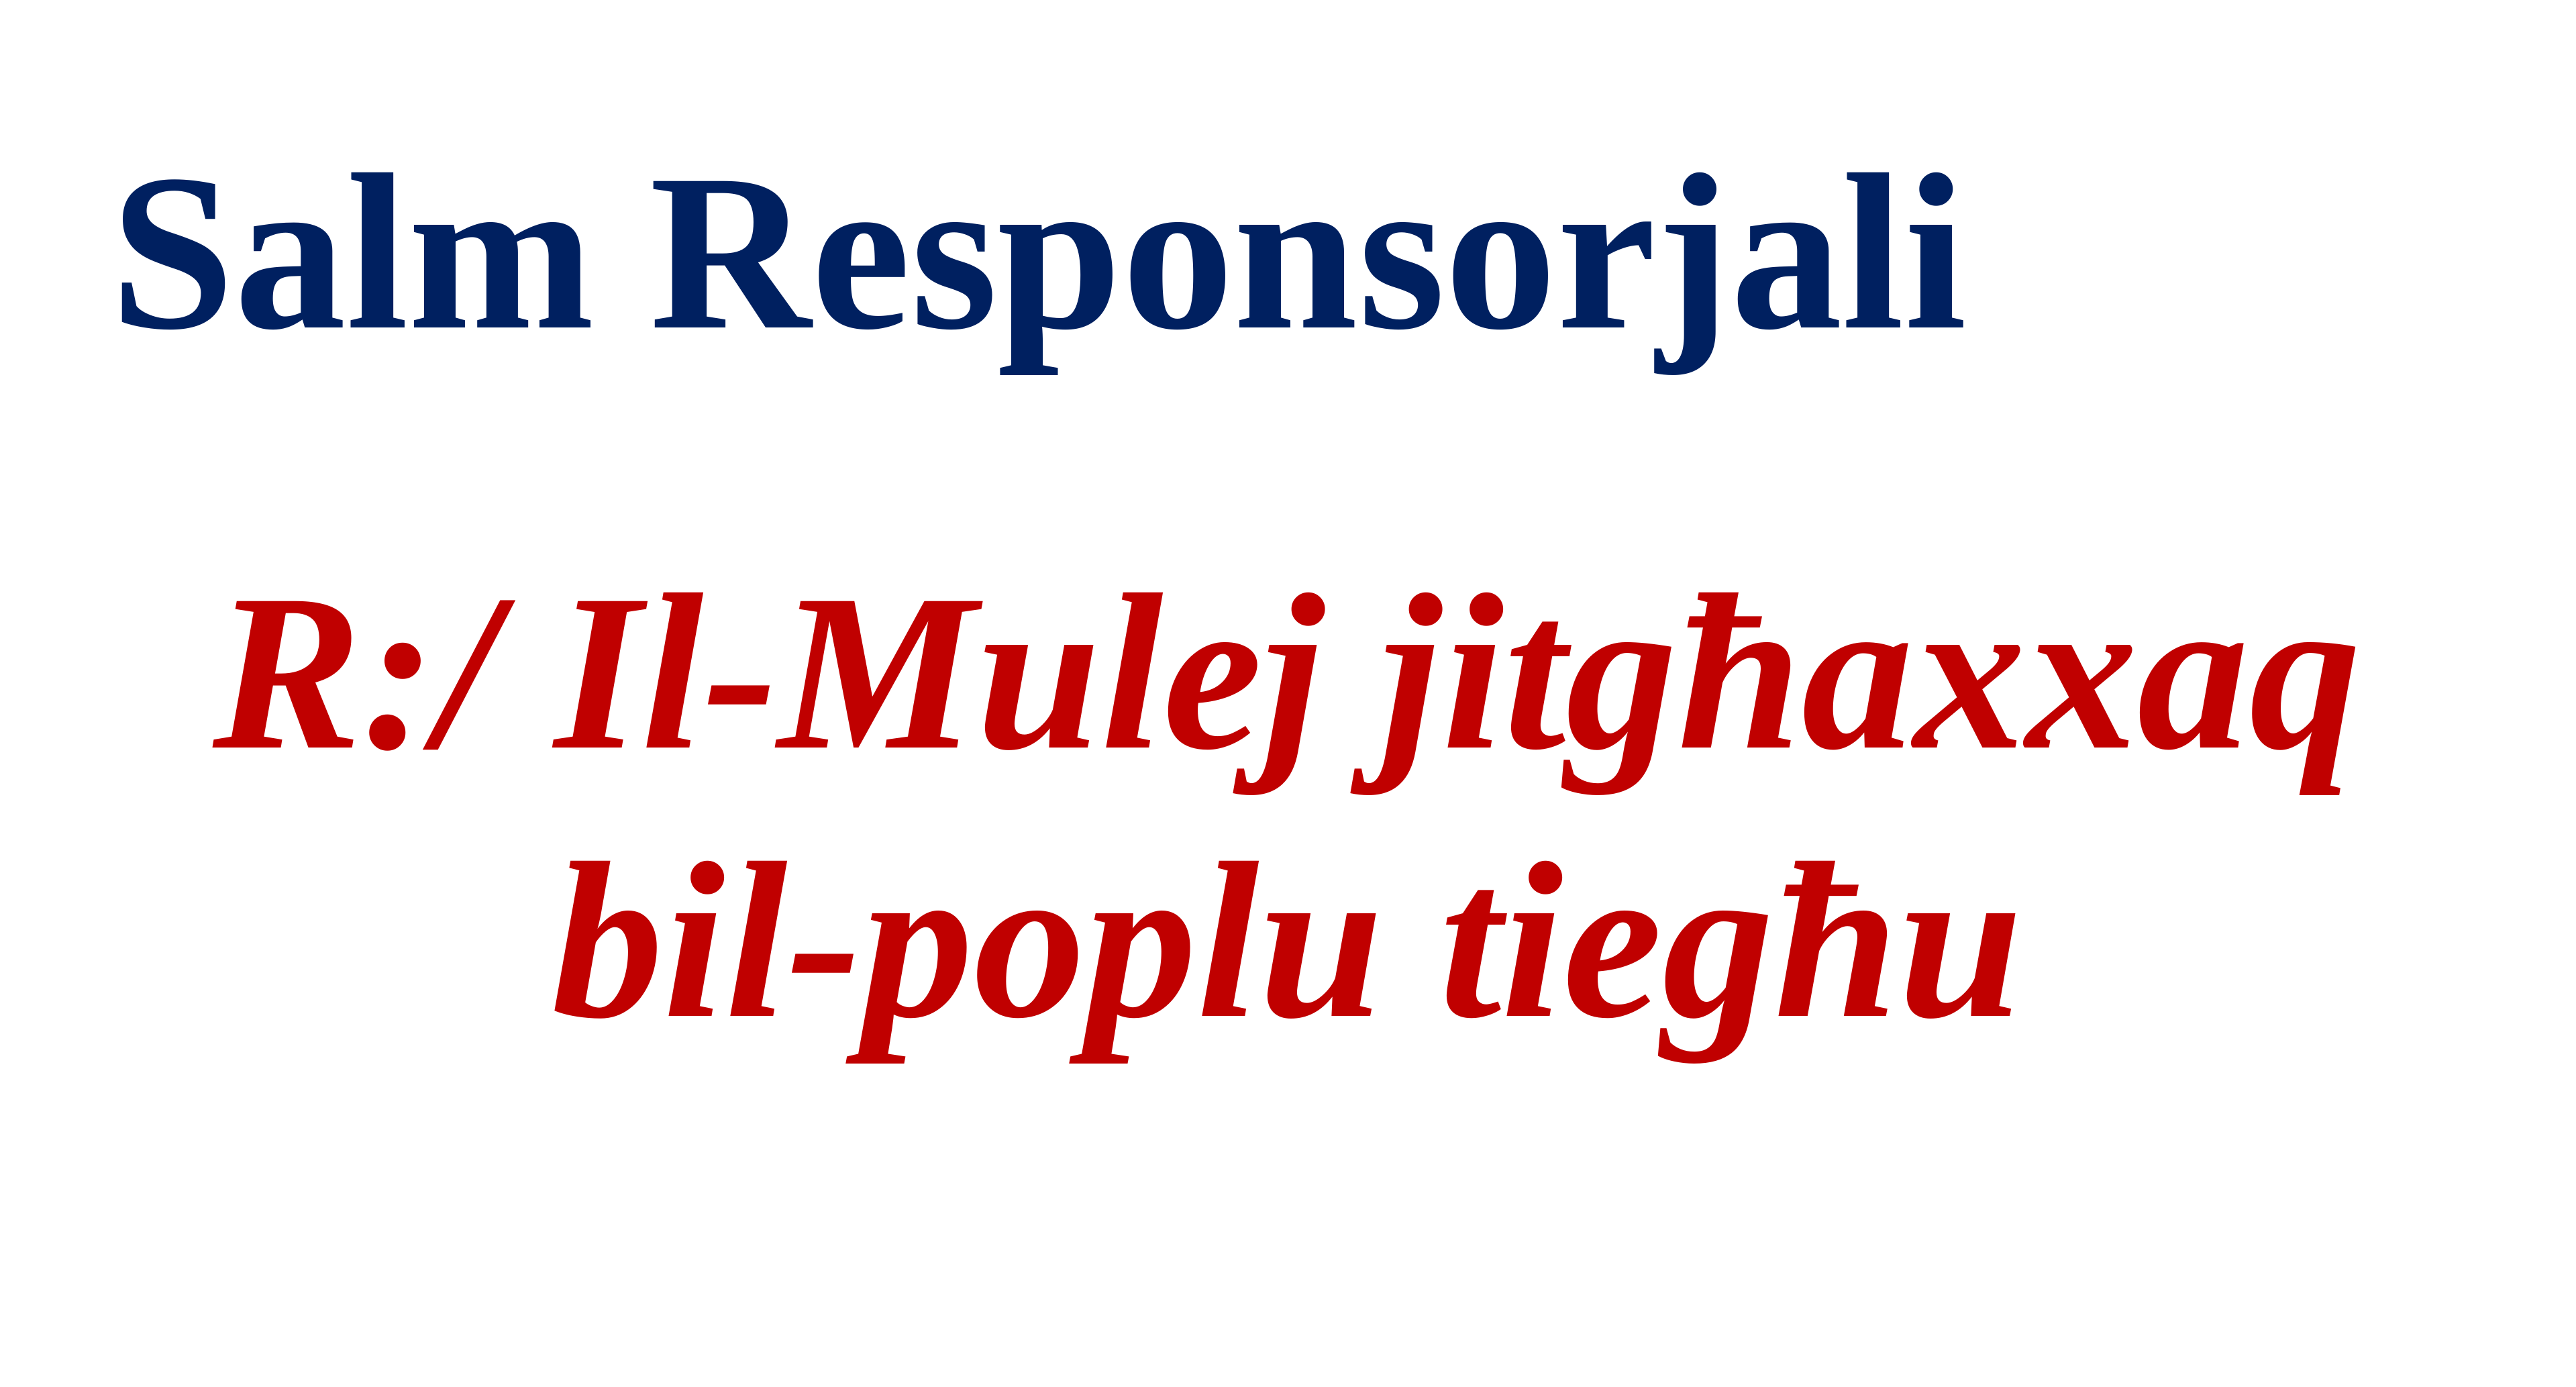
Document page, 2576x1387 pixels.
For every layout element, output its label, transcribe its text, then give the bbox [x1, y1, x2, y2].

text_box R:/ Il-Mulej jitgħaxxaq bil-poplu tiegħu [39, 519, 2536, 1066]
text_box Salm Responsorjali [100, 99, 1978, 378]
